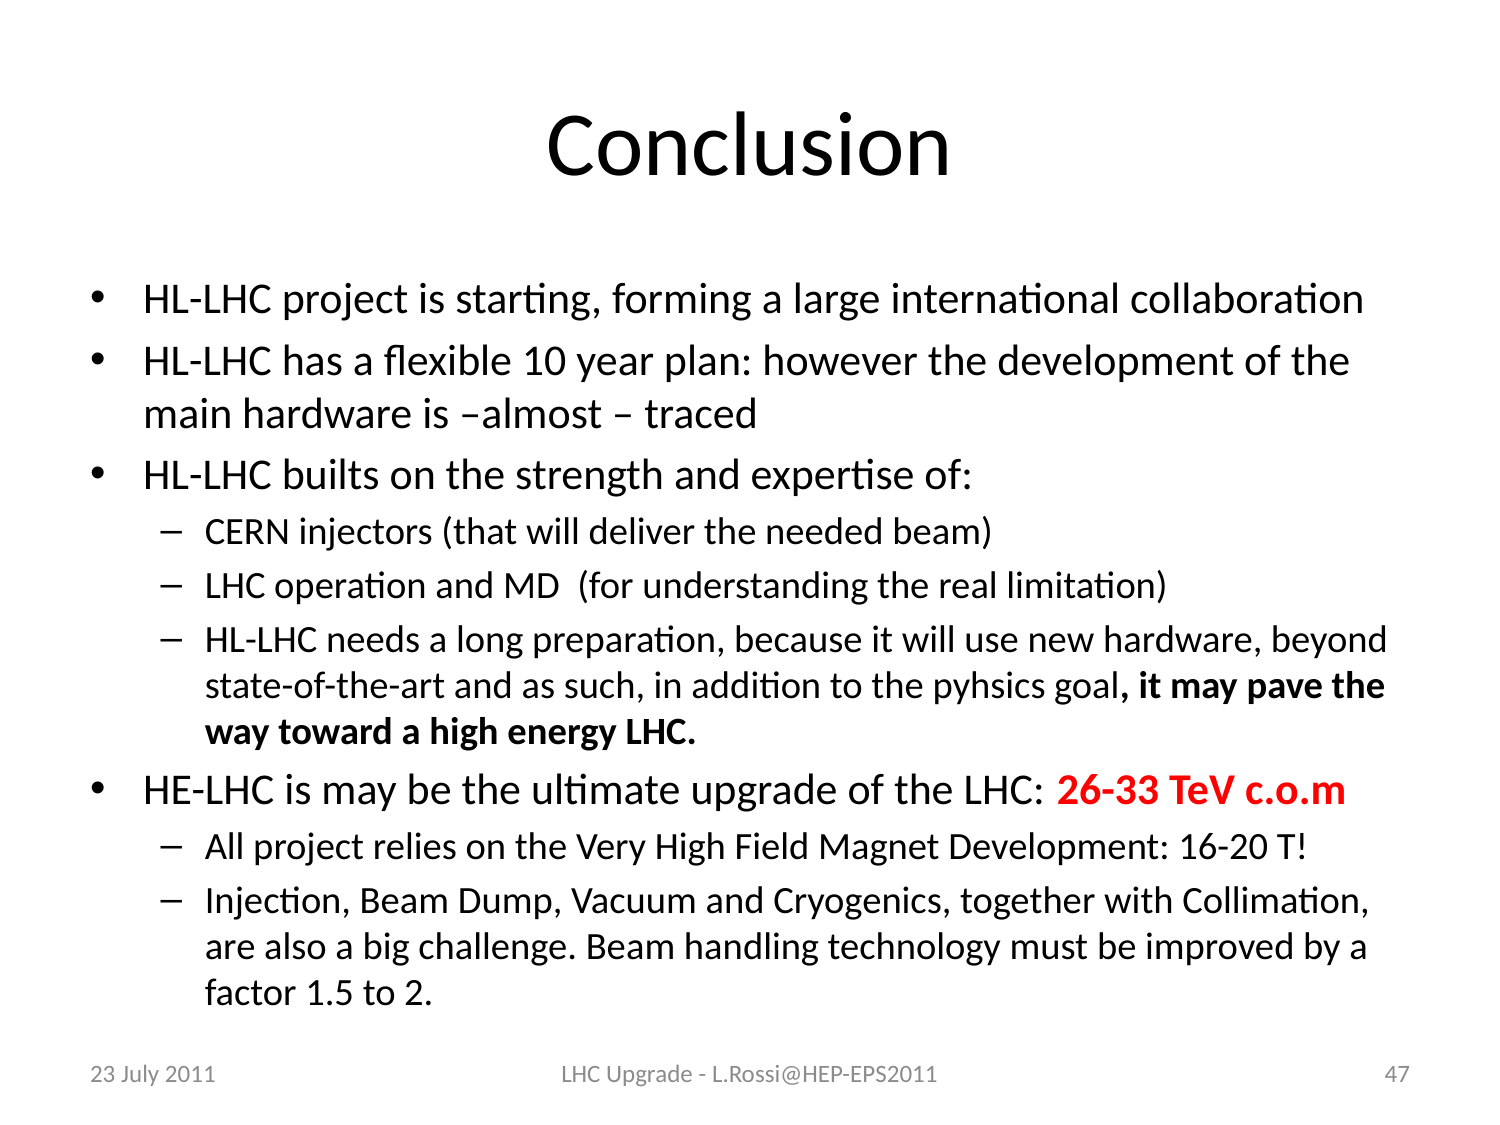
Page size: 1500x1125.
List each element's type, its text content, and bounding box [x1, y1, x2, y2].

title Conclusion [75, 45, 1425, 233]
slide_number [75, 1042, 425, 1103]
slide_number 47 [1074, 1042, 1425, 1103]
list HL-LHC project is starting, forming a large international collaboration HL-LHC has a flexible 10 year plan: however the development of the main hardware is –almost – traced HL-LHC builts on the strength and expertise of: CERN injectors (that will deliver the needed beam) LHC operation and MD (for understanding the real limitation) HL-LHC needs a long preparation, because it will use new hardware, beyond state-of-the-art and as such, in addition to the pyhsics goal, it may pave the way toward a high energy LHC. HE-LHC is may be the ultimate upgrade of the LHC: 26-33 TeV c.o.m All project relies on the Very High Field Magnet Development: 16-20 T! Injection, Beam Dump, Vacuum and Cryogenics, together with Collimation, are also a big challenge. Beam handling technology must be improved by a factor 1.5 to 2. [75, 262, 1425, 1035]
footer LHC Upgrade - L.Rossi@HEP-EPS2011 [512, 1042, 988, 1103]
